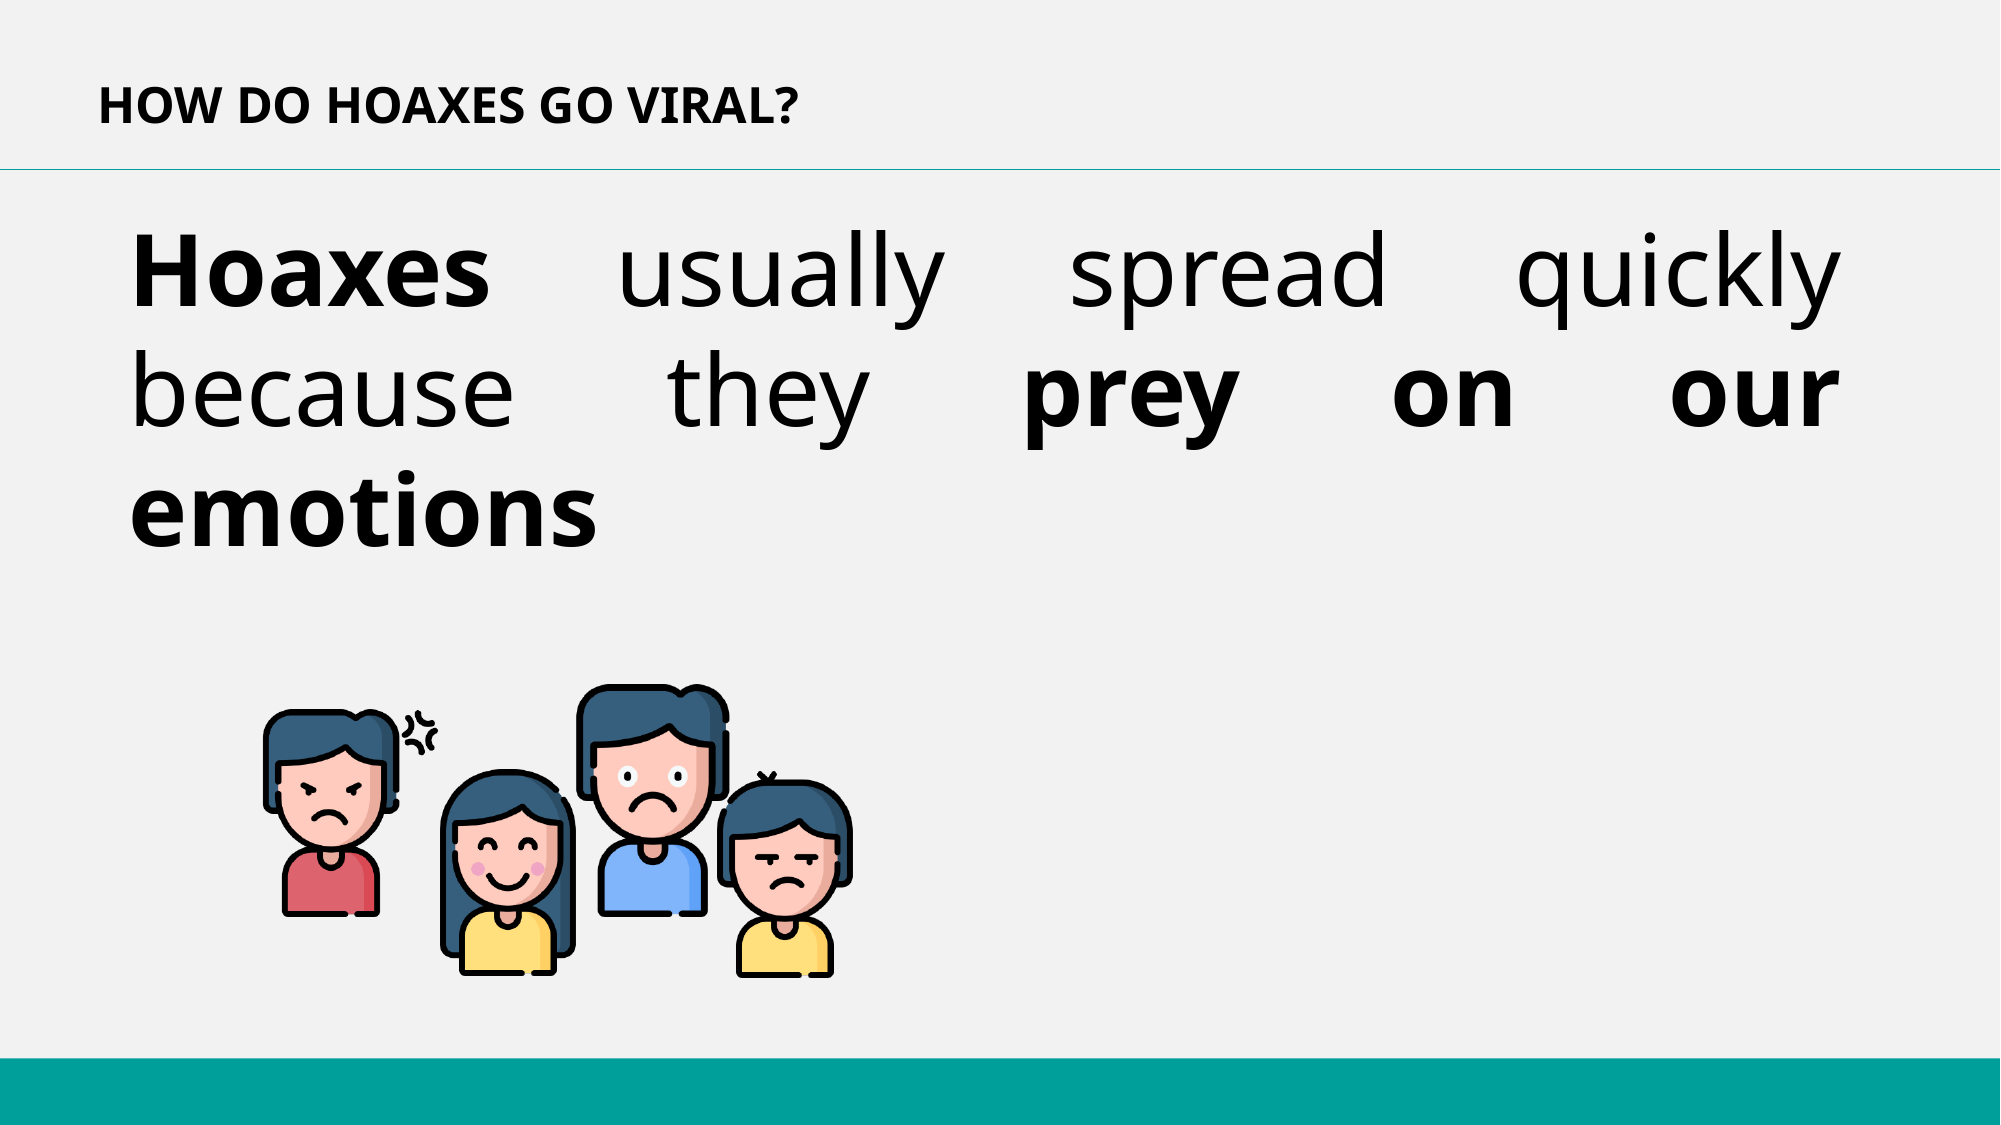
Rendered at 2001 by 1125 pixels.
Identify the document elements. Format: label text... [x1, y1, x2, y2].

picture [246, 684, 888, 978]
text_box [0, 1057, 2000, 1125]
text_box Hoaxes usually spread quickly because they prey on our emotions [114, 199, 1858, 574]
text_box HOW DO HOAXES GO VIRAL? [82, 66, 1918, 142]
